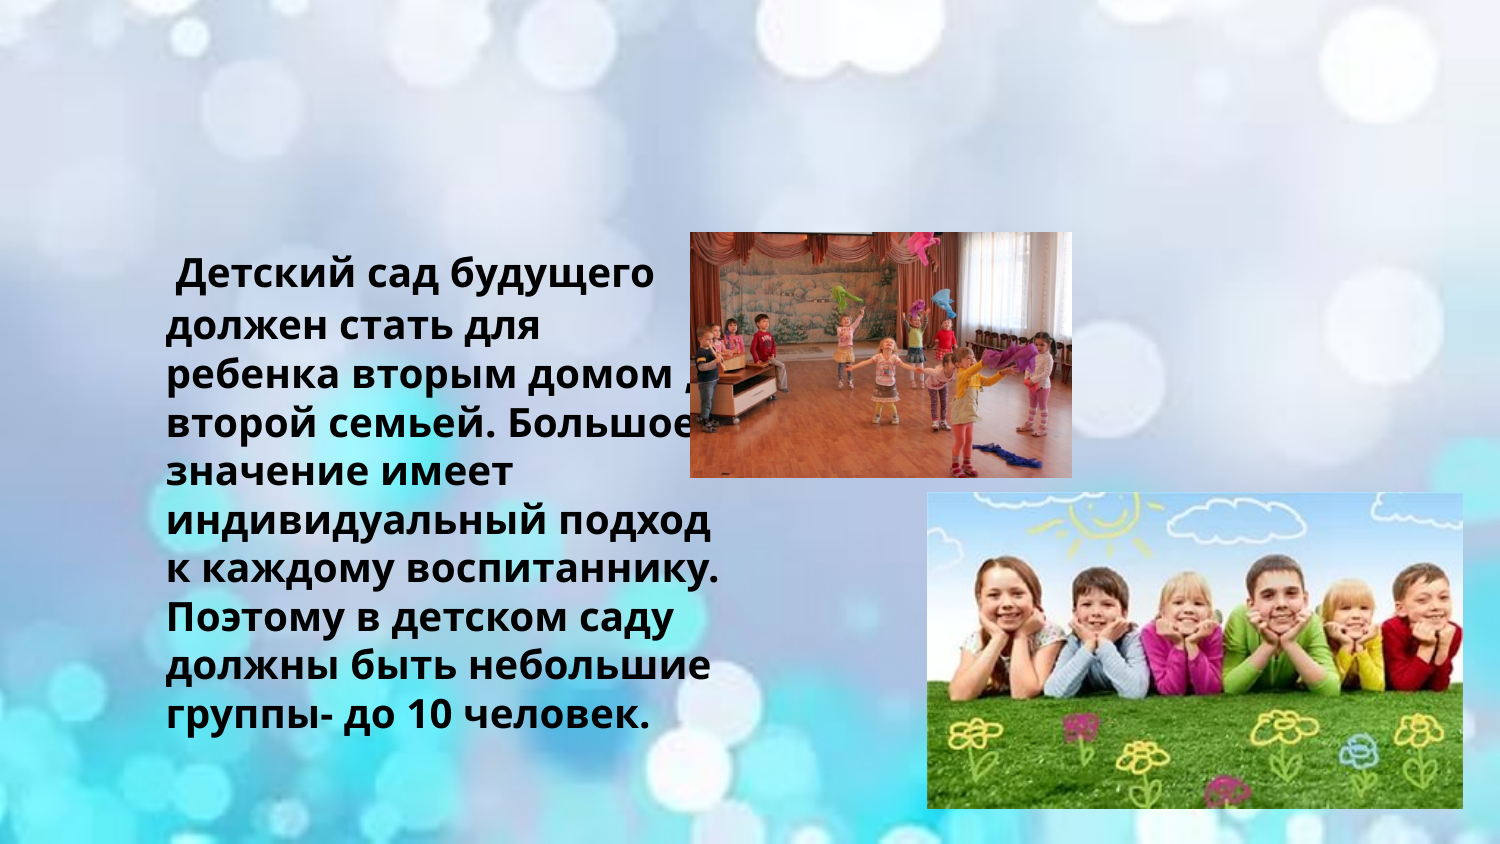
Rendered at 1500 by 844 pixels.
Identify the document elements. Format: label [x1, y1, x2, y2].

picture [0, 0, 1500, 844]
list [690, 232, 1072, 478]
